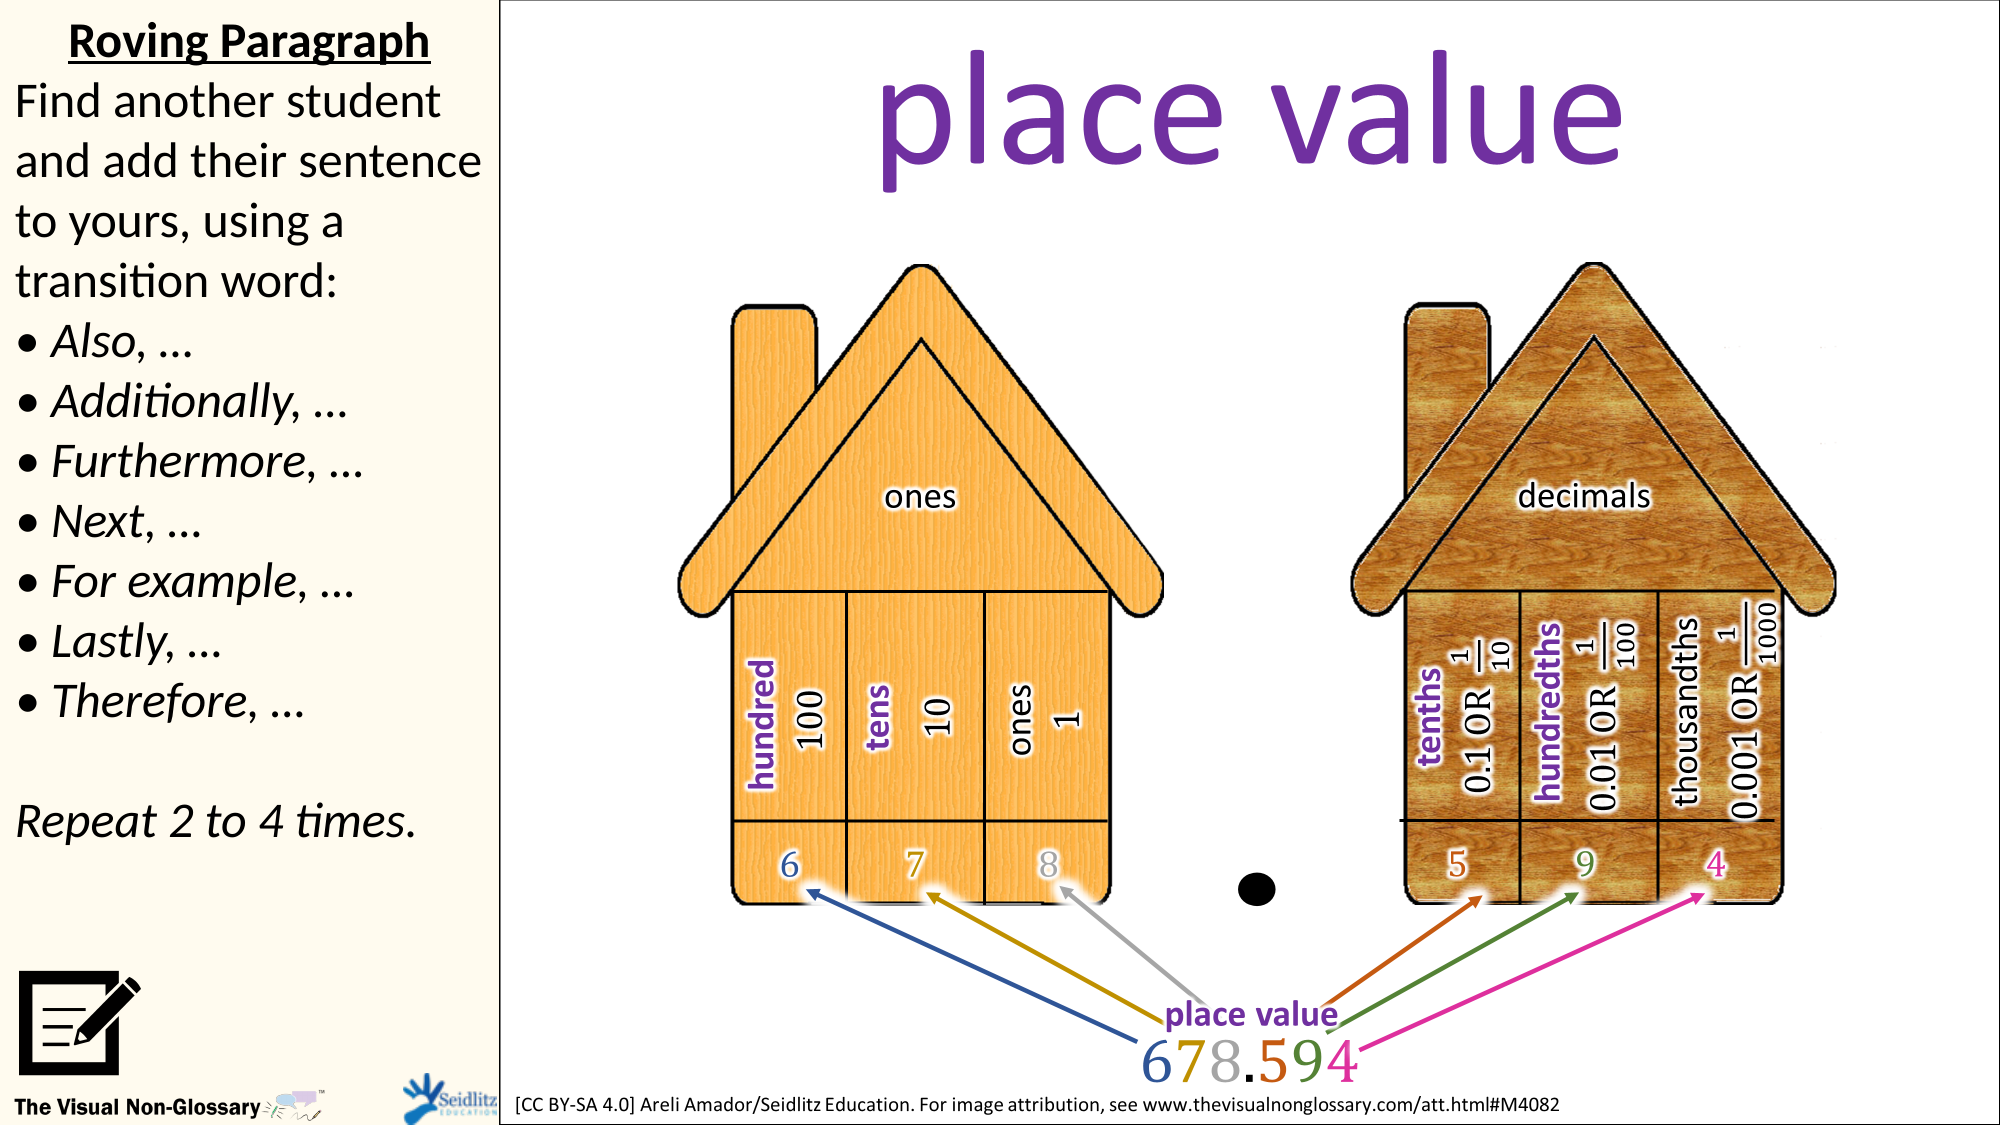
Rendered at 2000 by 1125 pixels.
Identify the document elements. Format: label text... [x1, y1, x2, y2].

picture [499, 0, 2000, 1125]
text_box Roving Paragraph​ [53, 0, 446, 59]
picture [403, 1073, 497, 1125]
picture [0, 961, 328, 1125]
text_box Find another student and add their sentence to yours, using a transition word:​ • Also, … • Additionally, … • Furthermore, … • Next, … • For example, … • Lastly, … • Therefore, … Repeat 2 to 4 times. [0, 59, 494, 855]
